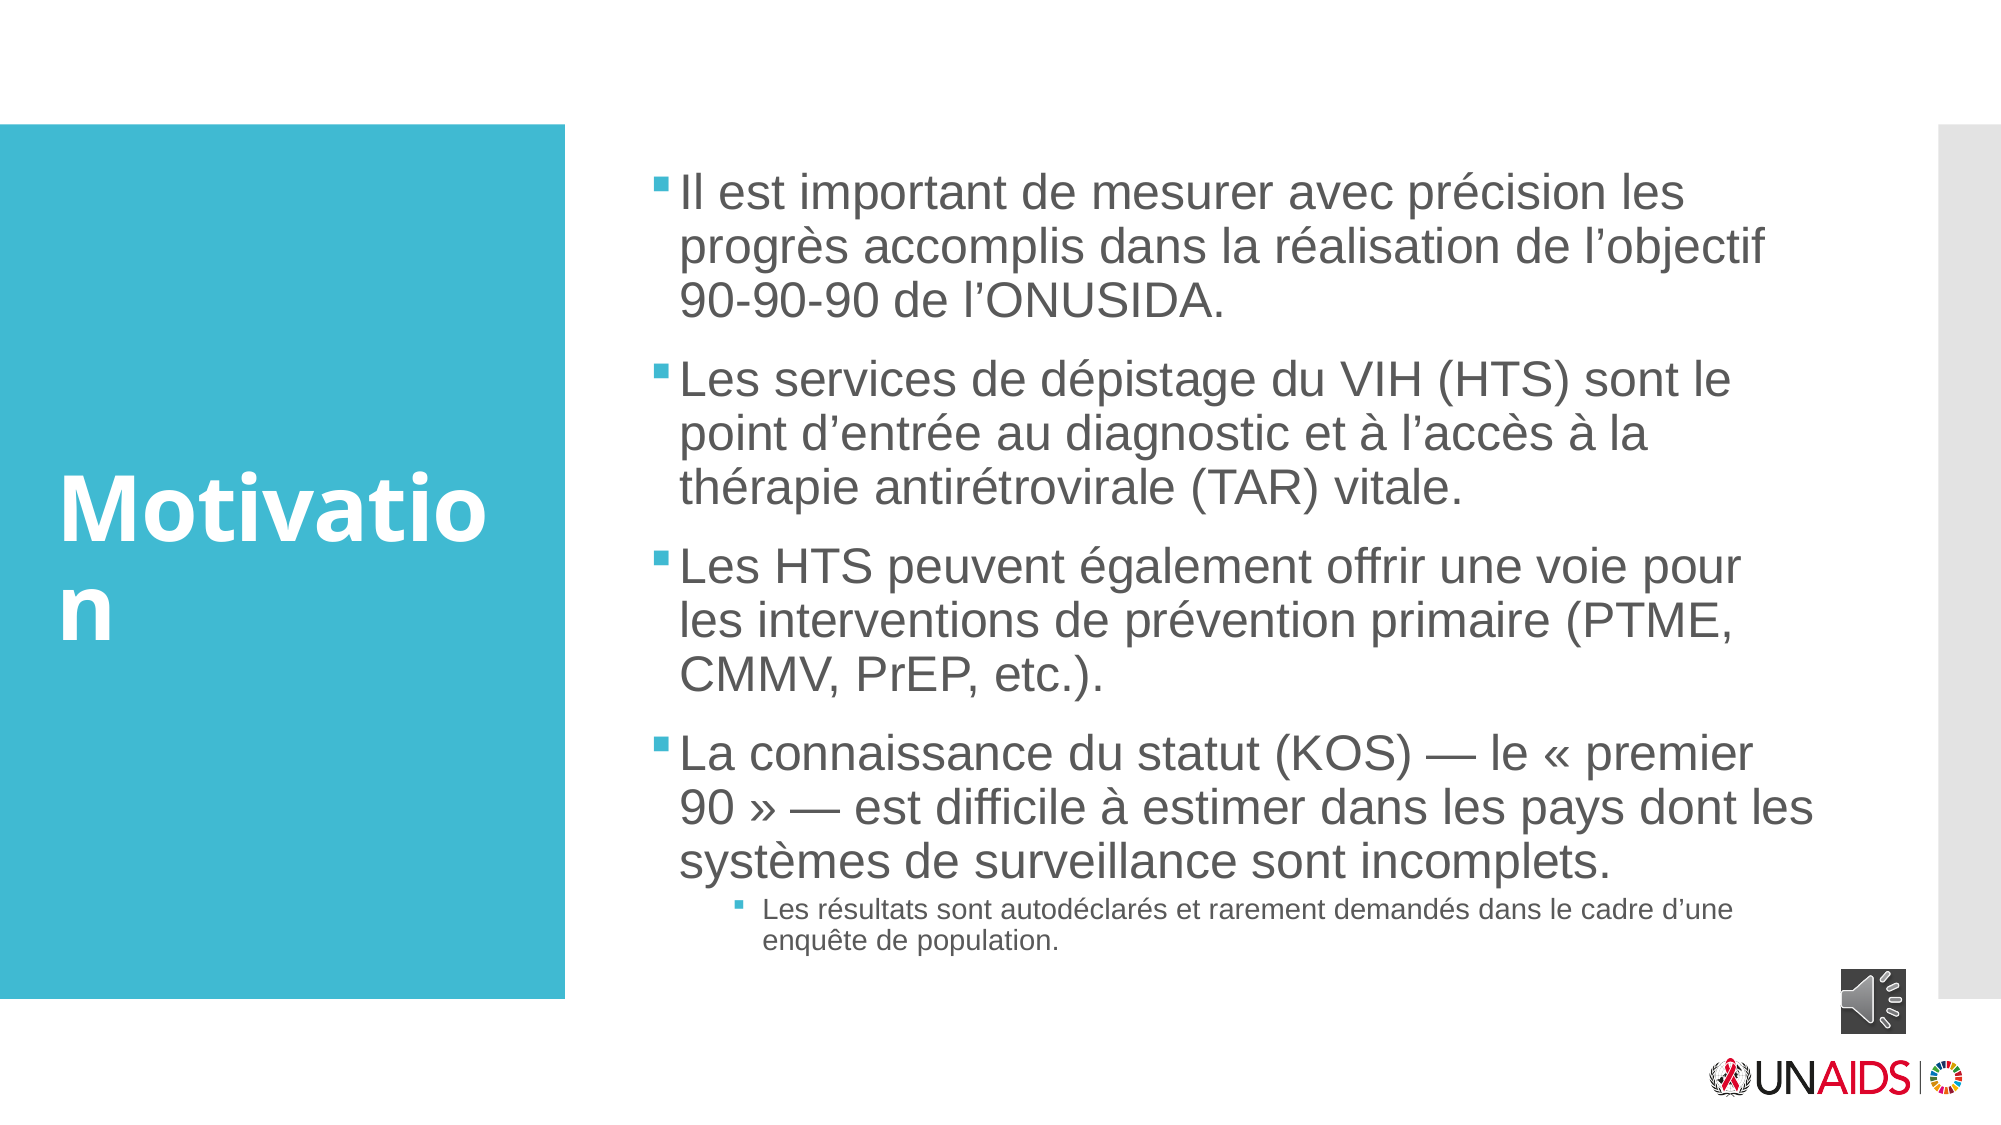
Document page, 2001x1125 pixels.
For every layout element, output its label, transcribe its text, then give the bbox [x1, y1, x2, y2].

list Il est important de mesurer avec précision les progrès accomplis dans la réalisation de l’objectif 90-90-90 de l’ONUSIDA. Les services de dépistage du VIH (HTS) sont le point d’entrée au diagnostic et à l’accès à la thérapie antirétrovirale (TAR) vitale. Les HTS peuvent également offrir une voie pour les interventions de prévention primaire (PTME, CMMV, PrEP, etc.). La connaissance du statut (KOS) — le « premier 90 » — est difficile à estimer dans les pays dont les systèmes de surveillance sont incomplets. Les résultats sont autodéclarés et rarement demandés dans le cadre d’une enquête de population. [634, 141, 1835, 982]
title Motivation [41, 184, 525, 940]
picture [1709, 1058, 1963, 1097]
picture [1839, 968, 1908, 1036]
